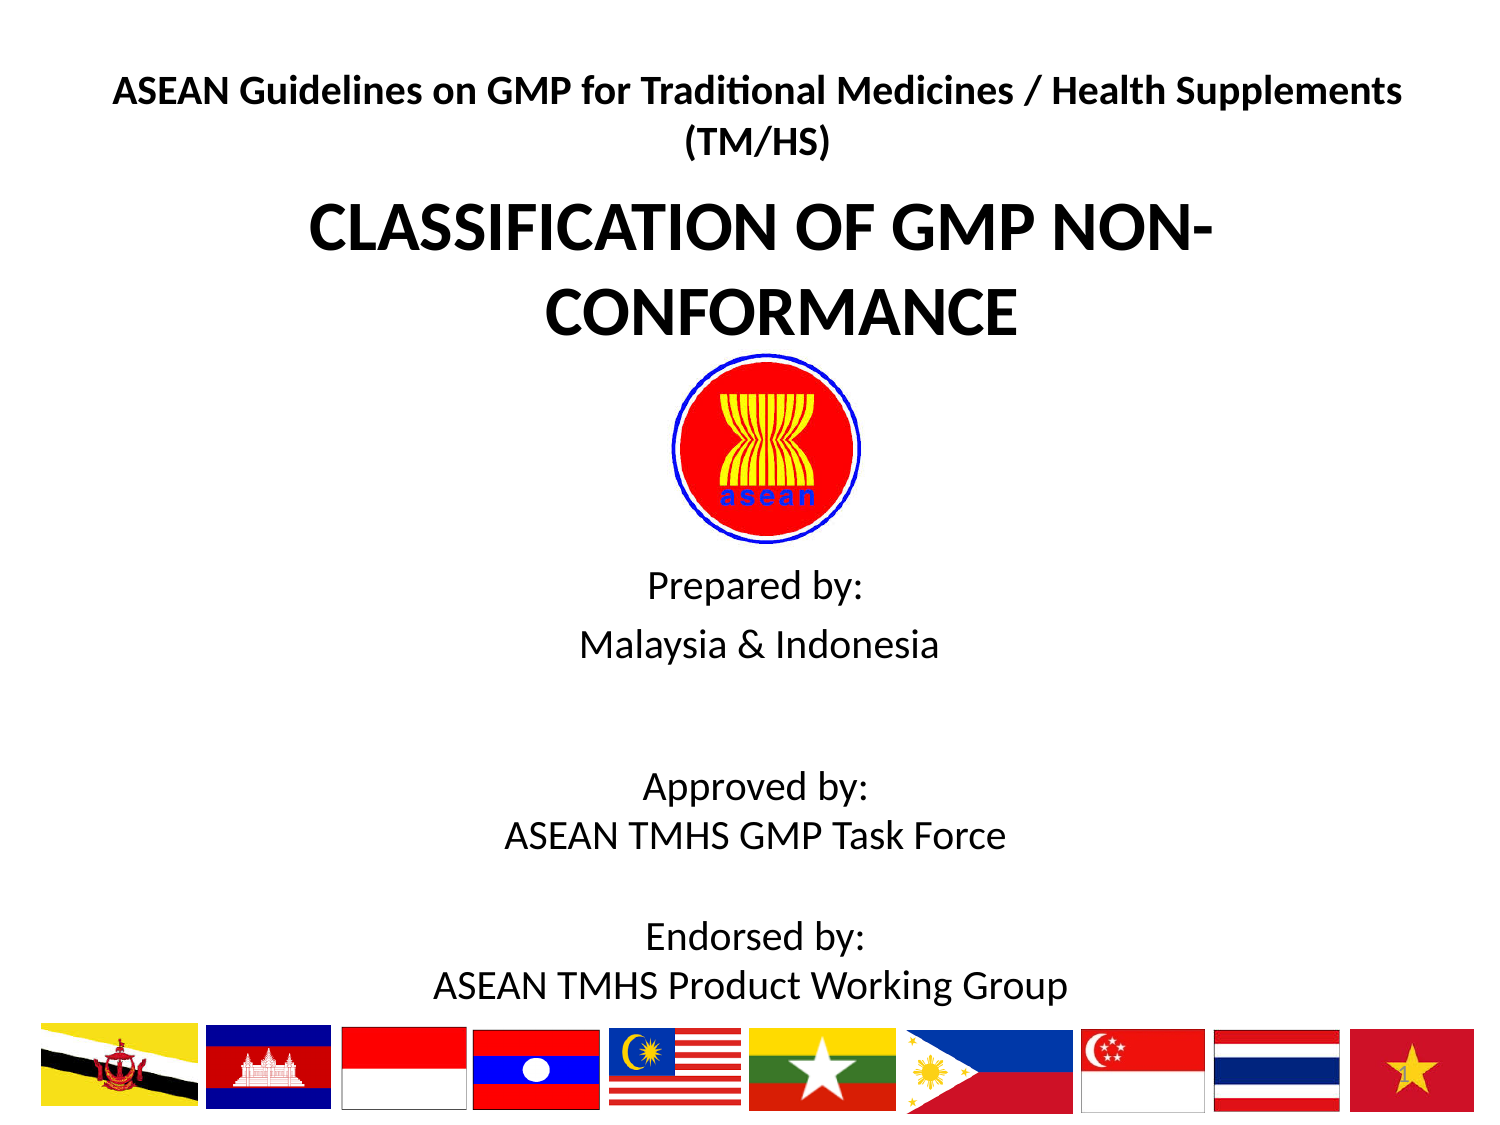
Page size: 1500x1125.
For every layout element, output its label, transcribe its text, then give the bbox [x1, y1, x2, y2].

picture [340, 1026, 467, 1110]
picture [906, 1030, 1073, 1114]
picture [1213, 1103, 1340, 1112]
picture [749, 1103, 896, 1111]
picture [206, 1025, 331, 1109]
picture [471, 1028, 601, 1111]
title CLASSIFICATION OF GMP NON-CONFORMANCE [125, 174, 1400, 354]
picture [667, 354, 865, 548]
picture [1081, 1029, 1205, 1042]
slide_number 1 [1074, 1042, 1425, 1103]
picture [609, 1103, 741, 1111]
picture [1081, 1103, 1205, 1113]
picture [749, 1028, 896, 1042]
picture [1213, 1029, 1340, 1042]
picture [1350, 1029, 1474, 1112]
picture [609, 1028, 741, 1042]
footer [512, 1042, 988, 1103]
subtitle Malaysia & Indonesia [234, 609, 1285, 681]
picture [41, 1023, 198, 1106]
